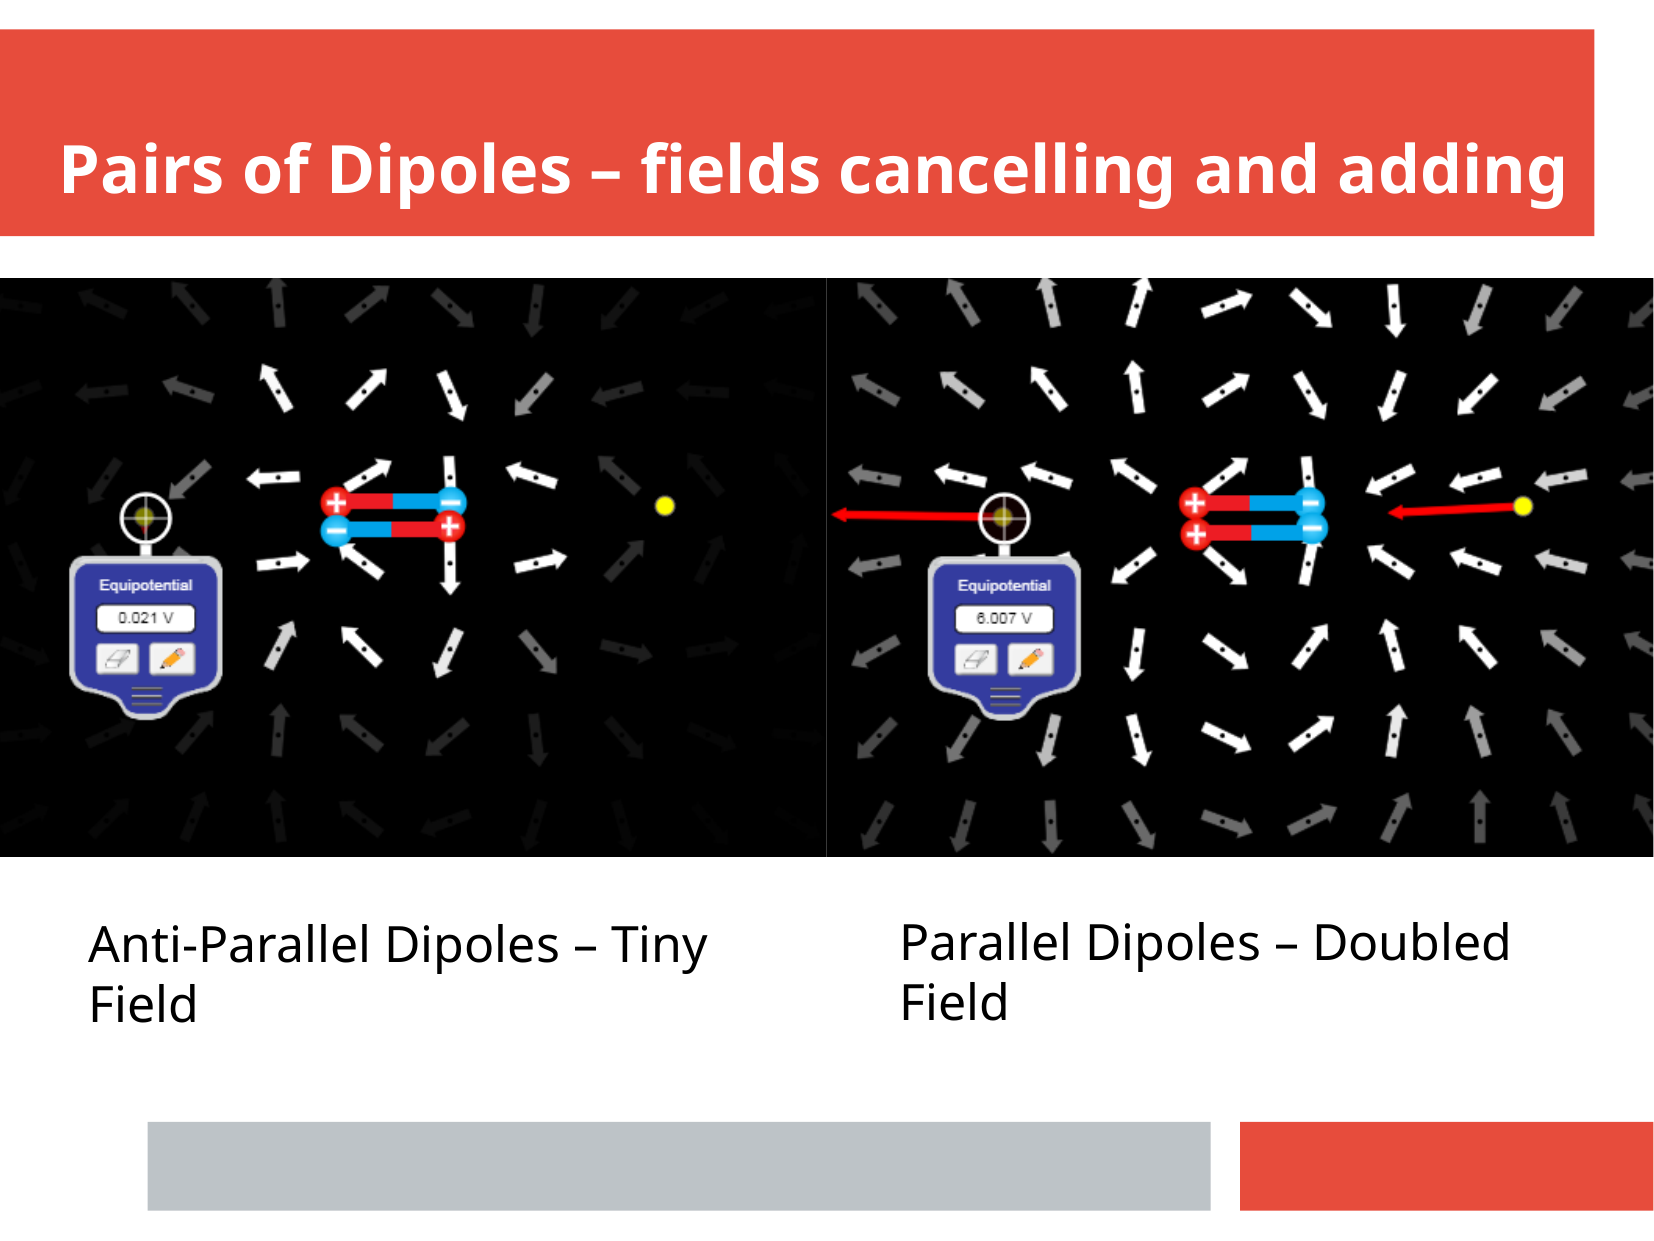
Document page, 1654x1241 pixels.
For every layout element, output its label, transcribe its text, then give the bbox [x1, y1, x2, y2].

text_box Anti-Parallel Dipoles – Tiny Field [73, 905, 839, 1046]
text_box Parallel Dipoles – Doubled Field [884, 903, 1623, 1043]
picture [0, 278, 1654, 858]
text_box Pairs of Dipoles – fields cancelling and adding [58, 58, 1595, 207]
